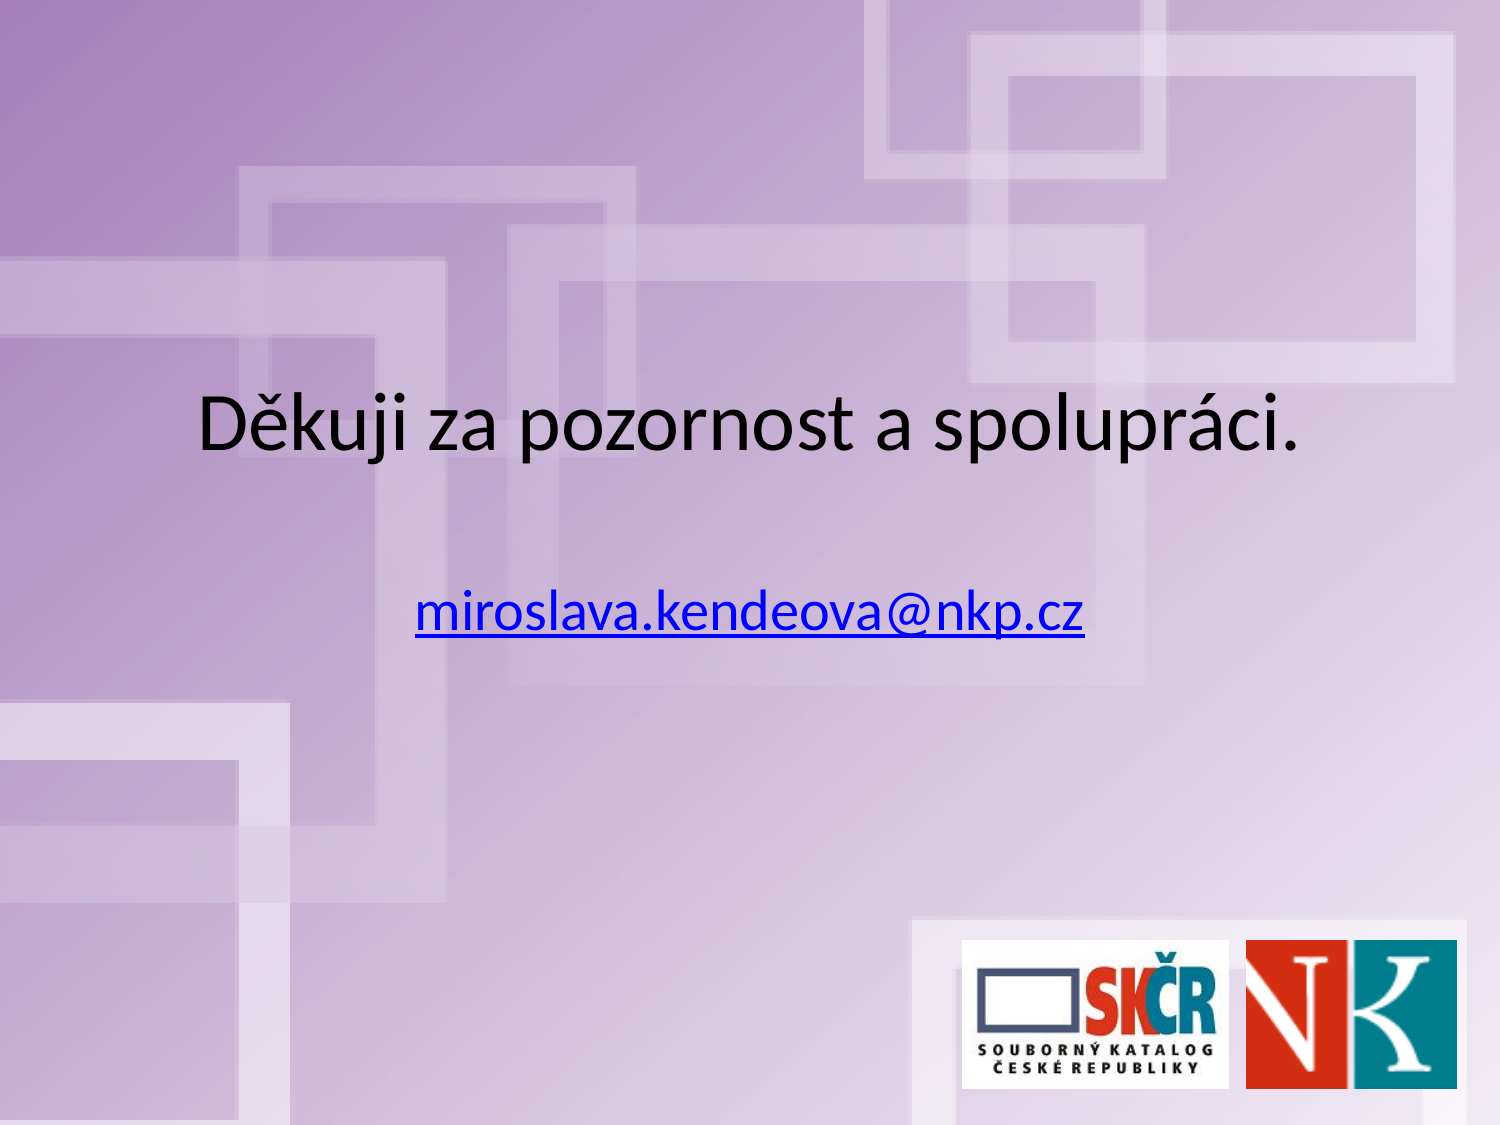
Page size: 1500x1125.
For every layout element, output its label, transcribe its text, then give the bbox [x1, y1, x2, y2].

list Děkuji za pozornost a spolupráci. miroslava.kendeova@nkp.cz [75, 262, 1425, 1005]
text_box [962, 940, 1458, 1089]
picture [0, 0, 1500, 1125]
